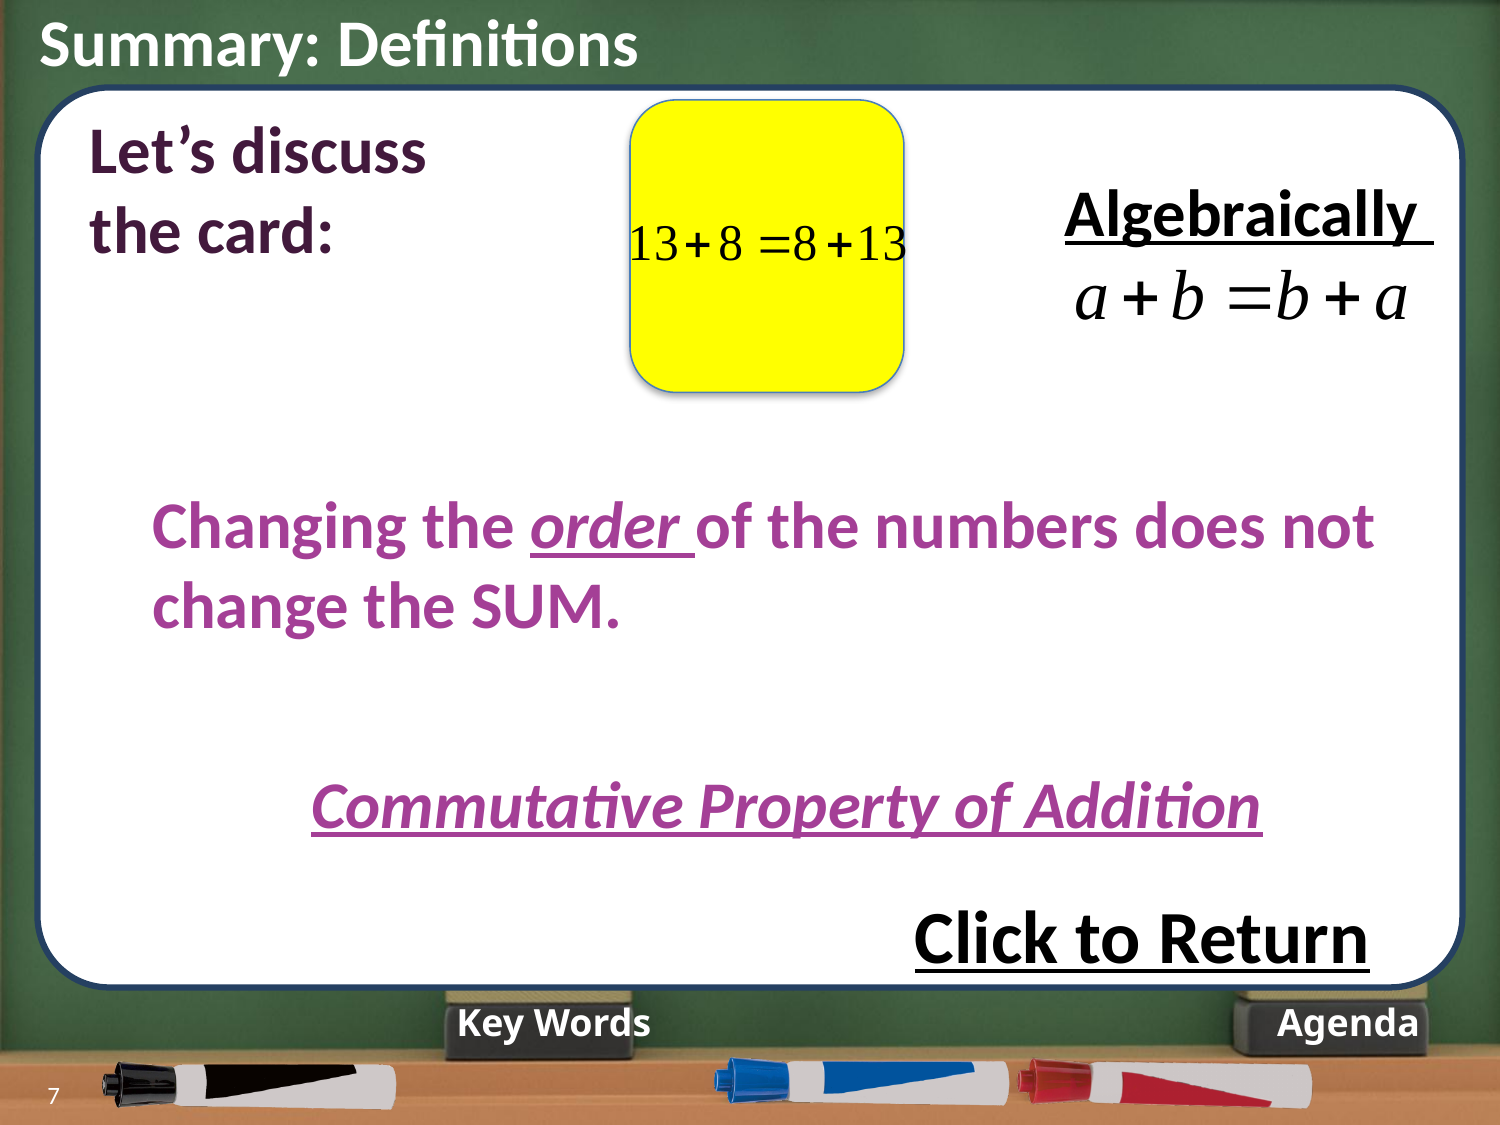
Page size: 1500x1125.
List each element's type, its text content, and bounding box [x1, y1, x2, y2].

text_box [99, 1051, 1315, 1116]
text_box Changing the order of the numbers does not change the SUM. [137, 474, 1463, 650]
text_box Let’s discuss the card: [74, 99, 463, 275]
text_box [625, 99, 906, 393]
slide_number 7 [0, 1065, 75, 1125]
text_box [1049, 162, 1488, 326]
picture [609, 988, 1262, 1051]
text_box Commutative Property of Addition [296, 754, 1375, 849]
text_box Agenda [1262, 987, 1430, 1057]
text_box Click to Return [900, 881, 1388, 987]
text_box [37, 87, 1463, 988]
picture [0, 0, 1312, 1125]
picture [1313, 0, 1500, 1125]
text_box Key Words [441, 987, 609, 1050]
title Summary: Definitions [24, 0, 1375, 93]
